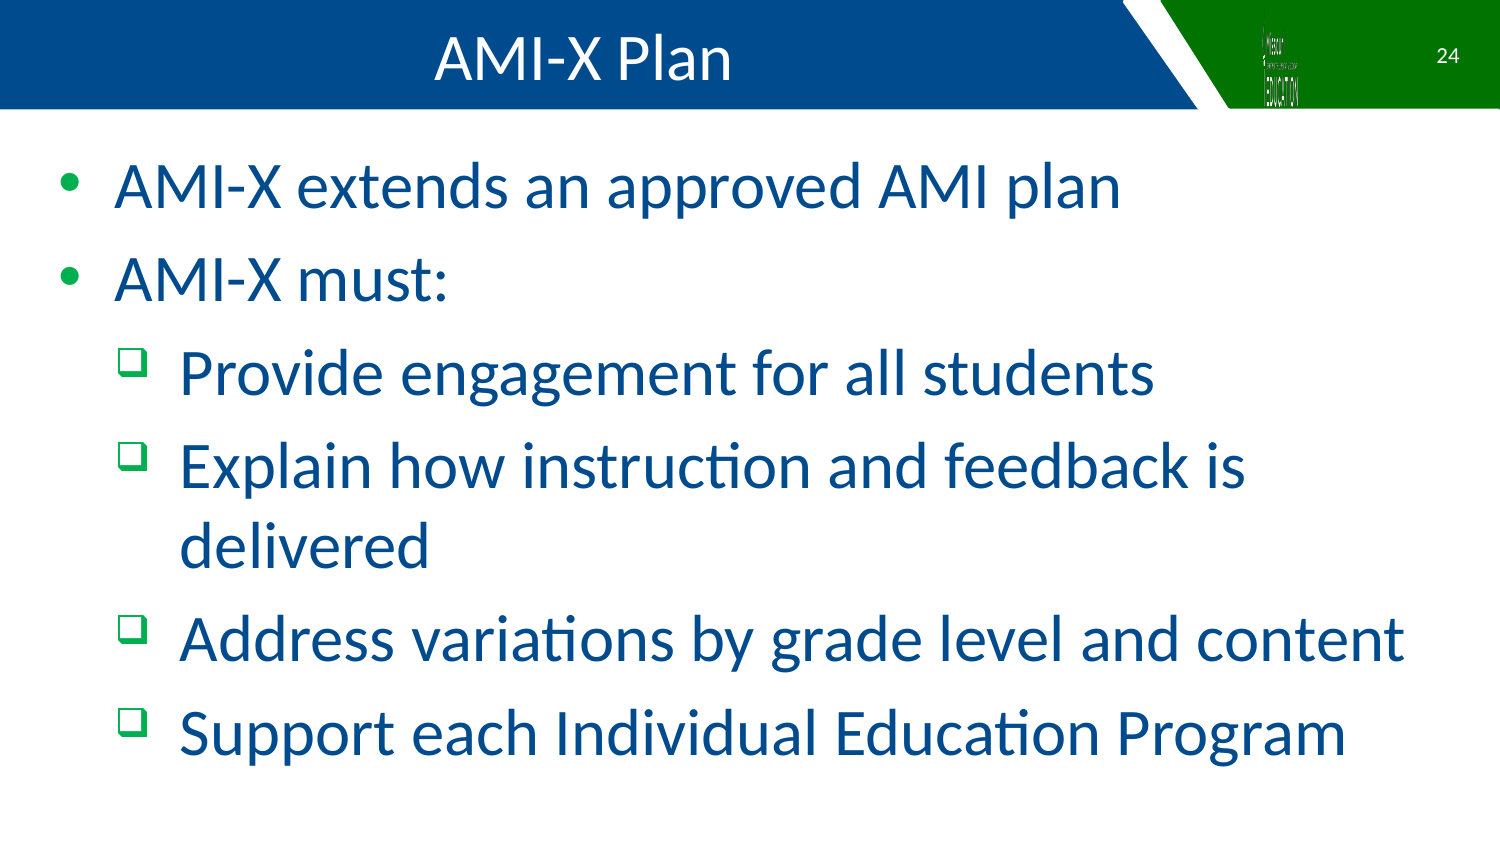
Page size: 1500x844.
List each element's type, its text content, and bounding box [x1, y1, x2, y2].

list AMI-X Plan [50, 6, 1100, 104]
picture [1262, 3, 1300, 110]
slide_number 24 [1350, 32, 1475, 78]
list AMI-X extends an approved AMI plan AMI-X must: Provide engagement for all students Explain how instruction and feedback is delivered Address variations by grade level and content Support each Individual Education Program [24, 134, 1475, 772]
